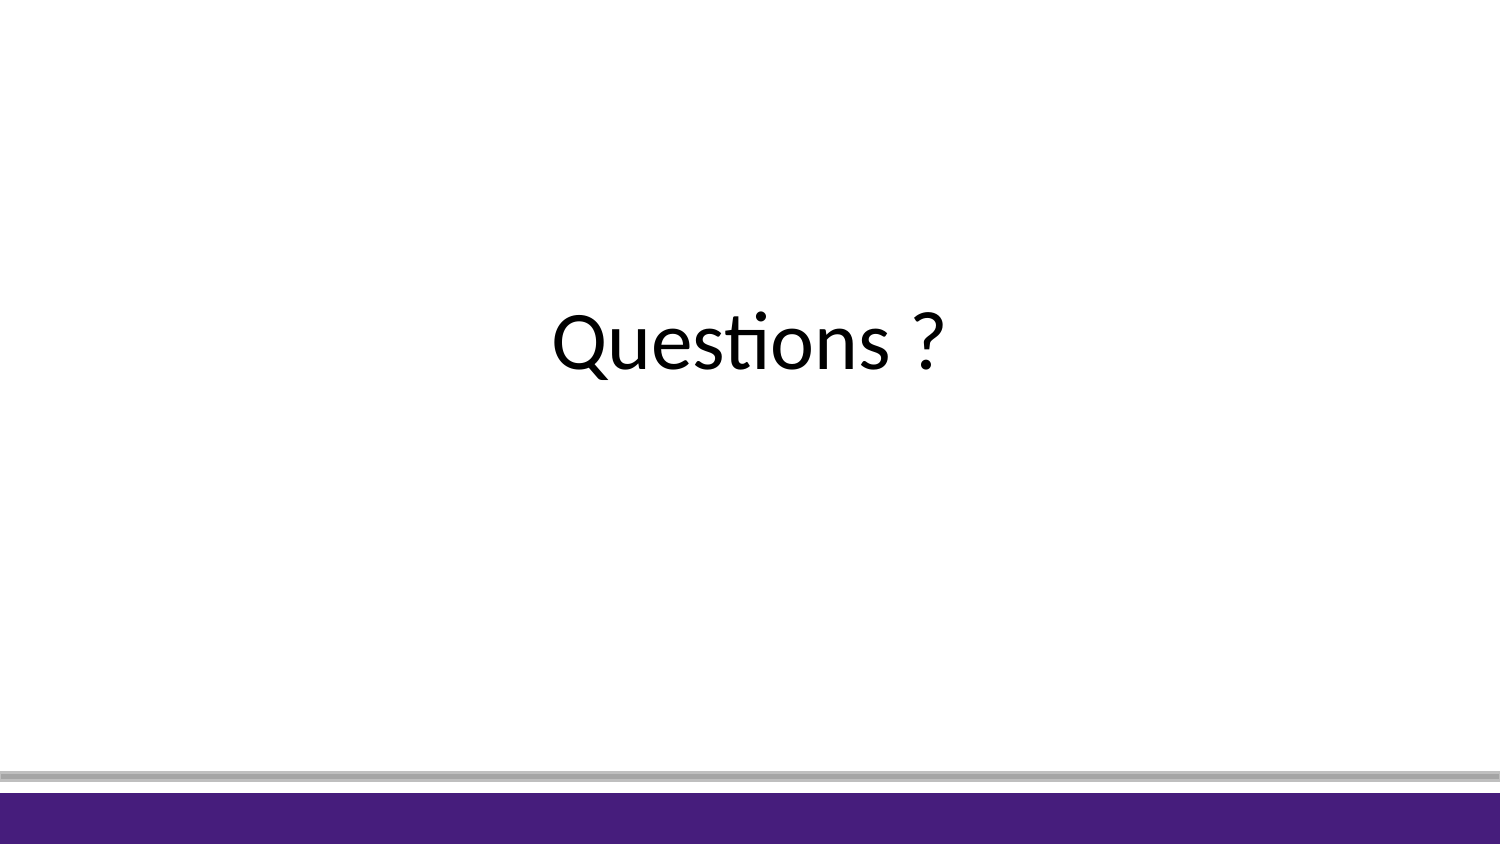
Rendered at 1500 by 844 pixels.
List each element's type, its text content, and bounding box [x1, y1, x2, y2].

title Questions ? [103, 44, 1397, 640]
